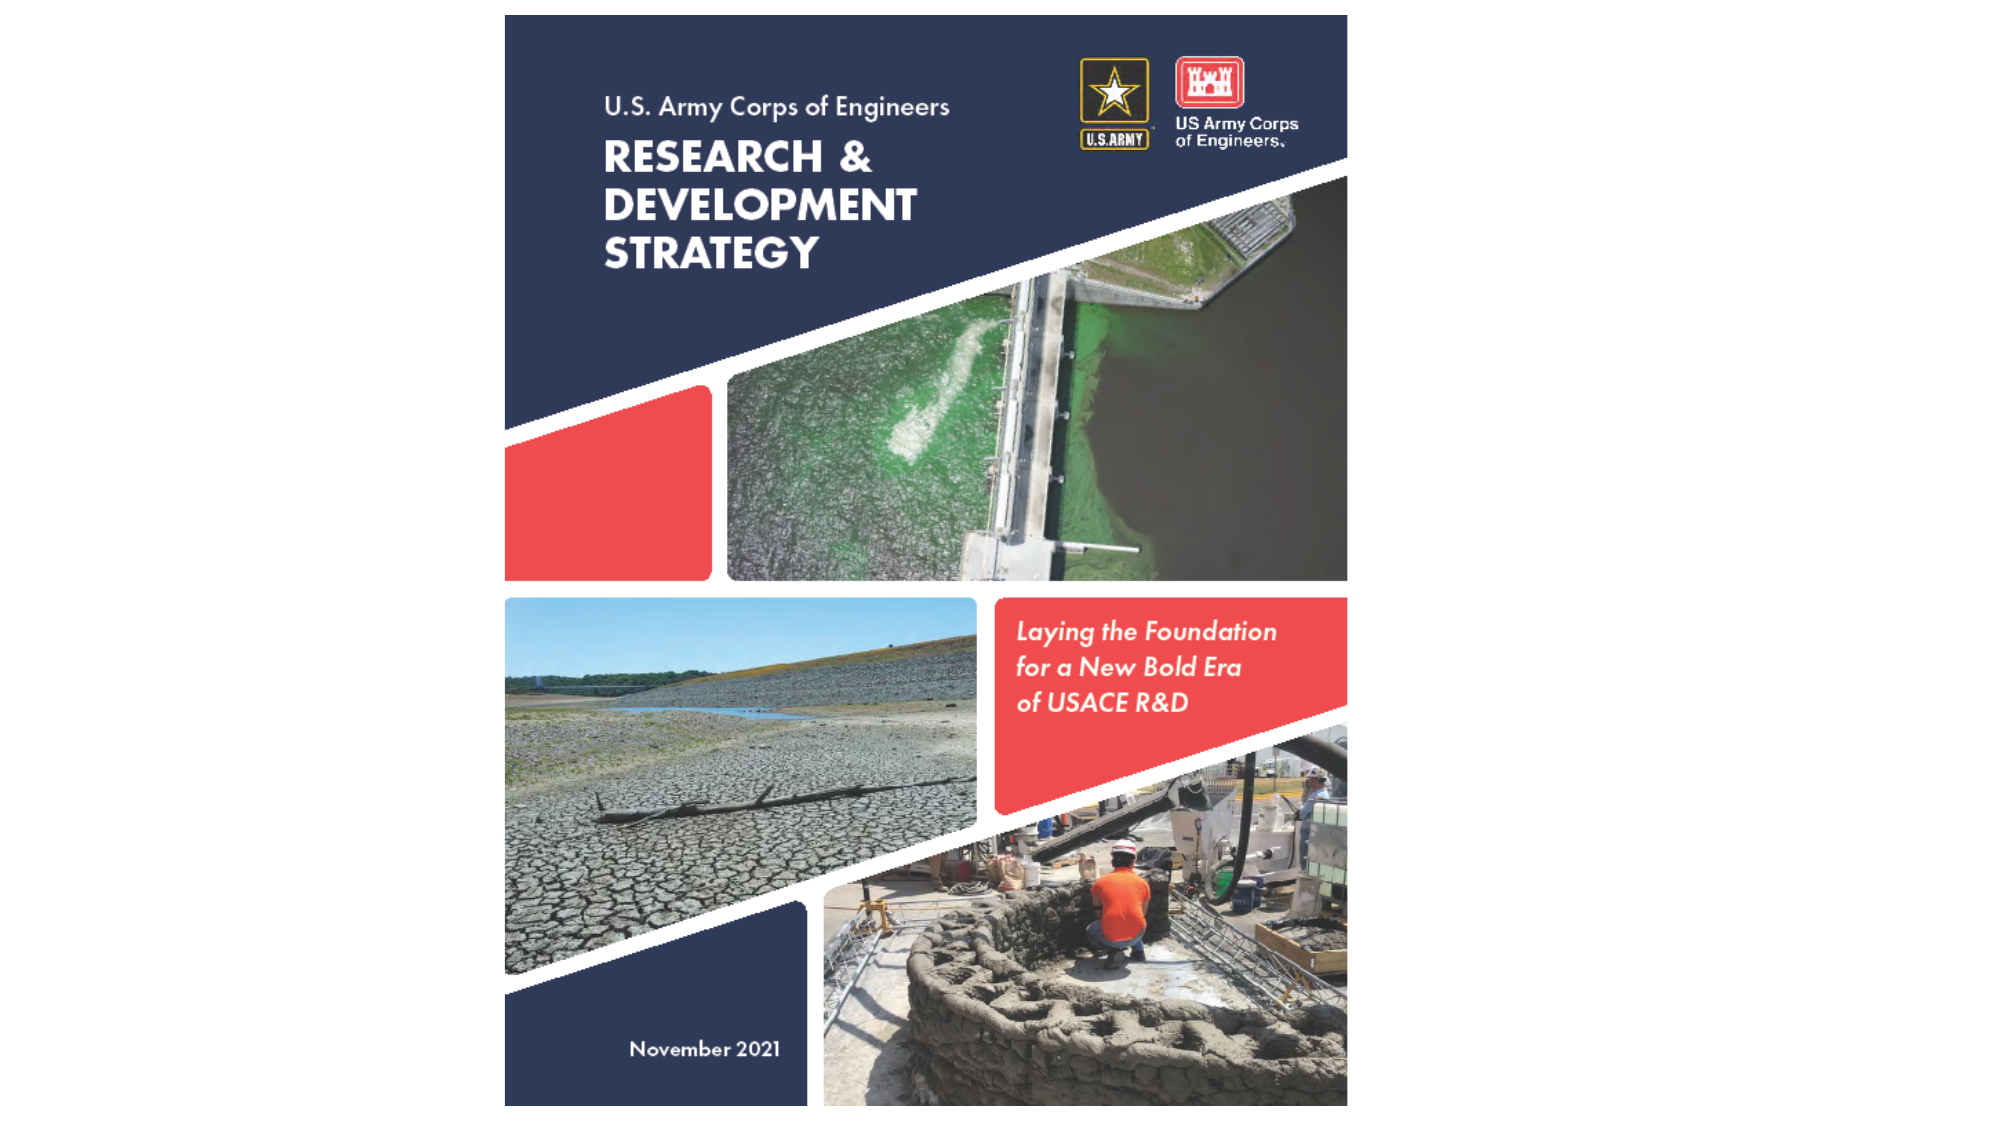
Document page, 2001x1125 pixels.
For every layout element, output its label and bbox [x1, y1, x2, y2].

list [504, 15, 1348, 1106]
